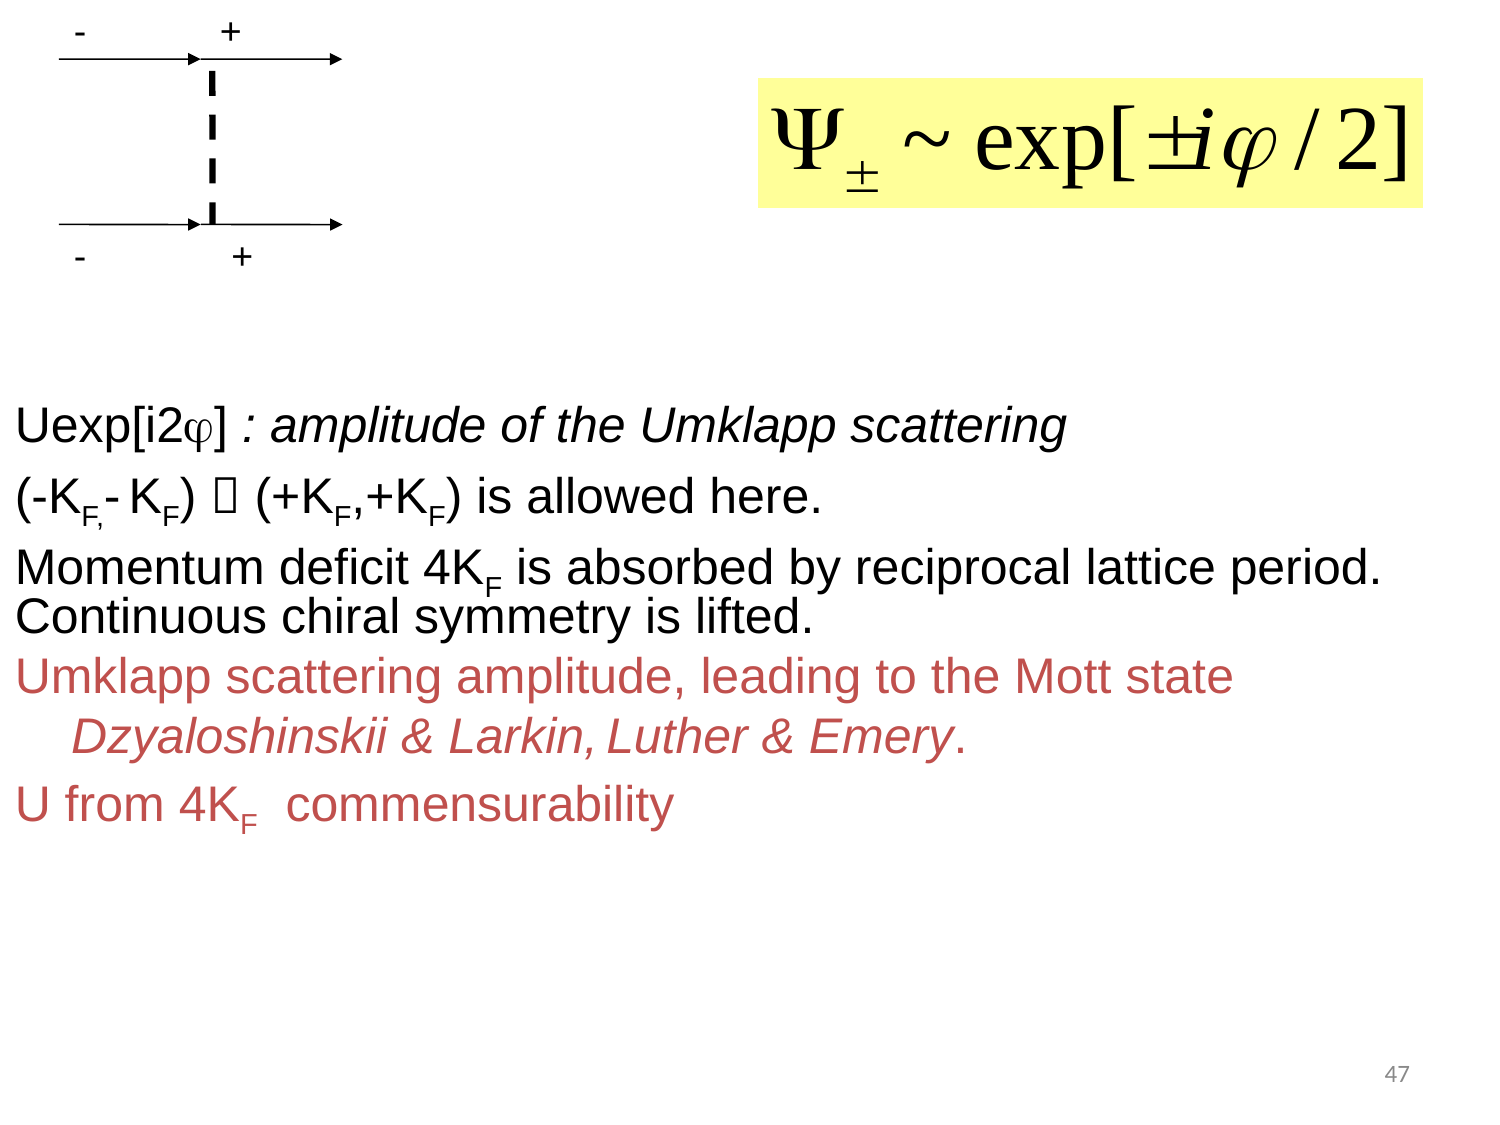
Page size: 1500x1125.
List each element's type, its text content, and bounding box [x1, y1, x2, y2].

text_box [757, 77, 1424, 209]
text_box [58, 0, 343, 280]
text_box Uexp[i2] : amplitude of the Umklapp scattering (-KF,- KF)  (+KF,+KF) is allowed here. Momentum deficit 4KF is absorbed by reciprocal lattice period. Continuous chiral symmetry is lifted. Umklapp scattering amplitude, leading to the Mott state Dzyaloshinskii & Larkin, Luther & Emery. U from 4KF commensurability [0, 397, 1459, 896]
slide_number 47 [1074, 1042, 1425, 1103]
